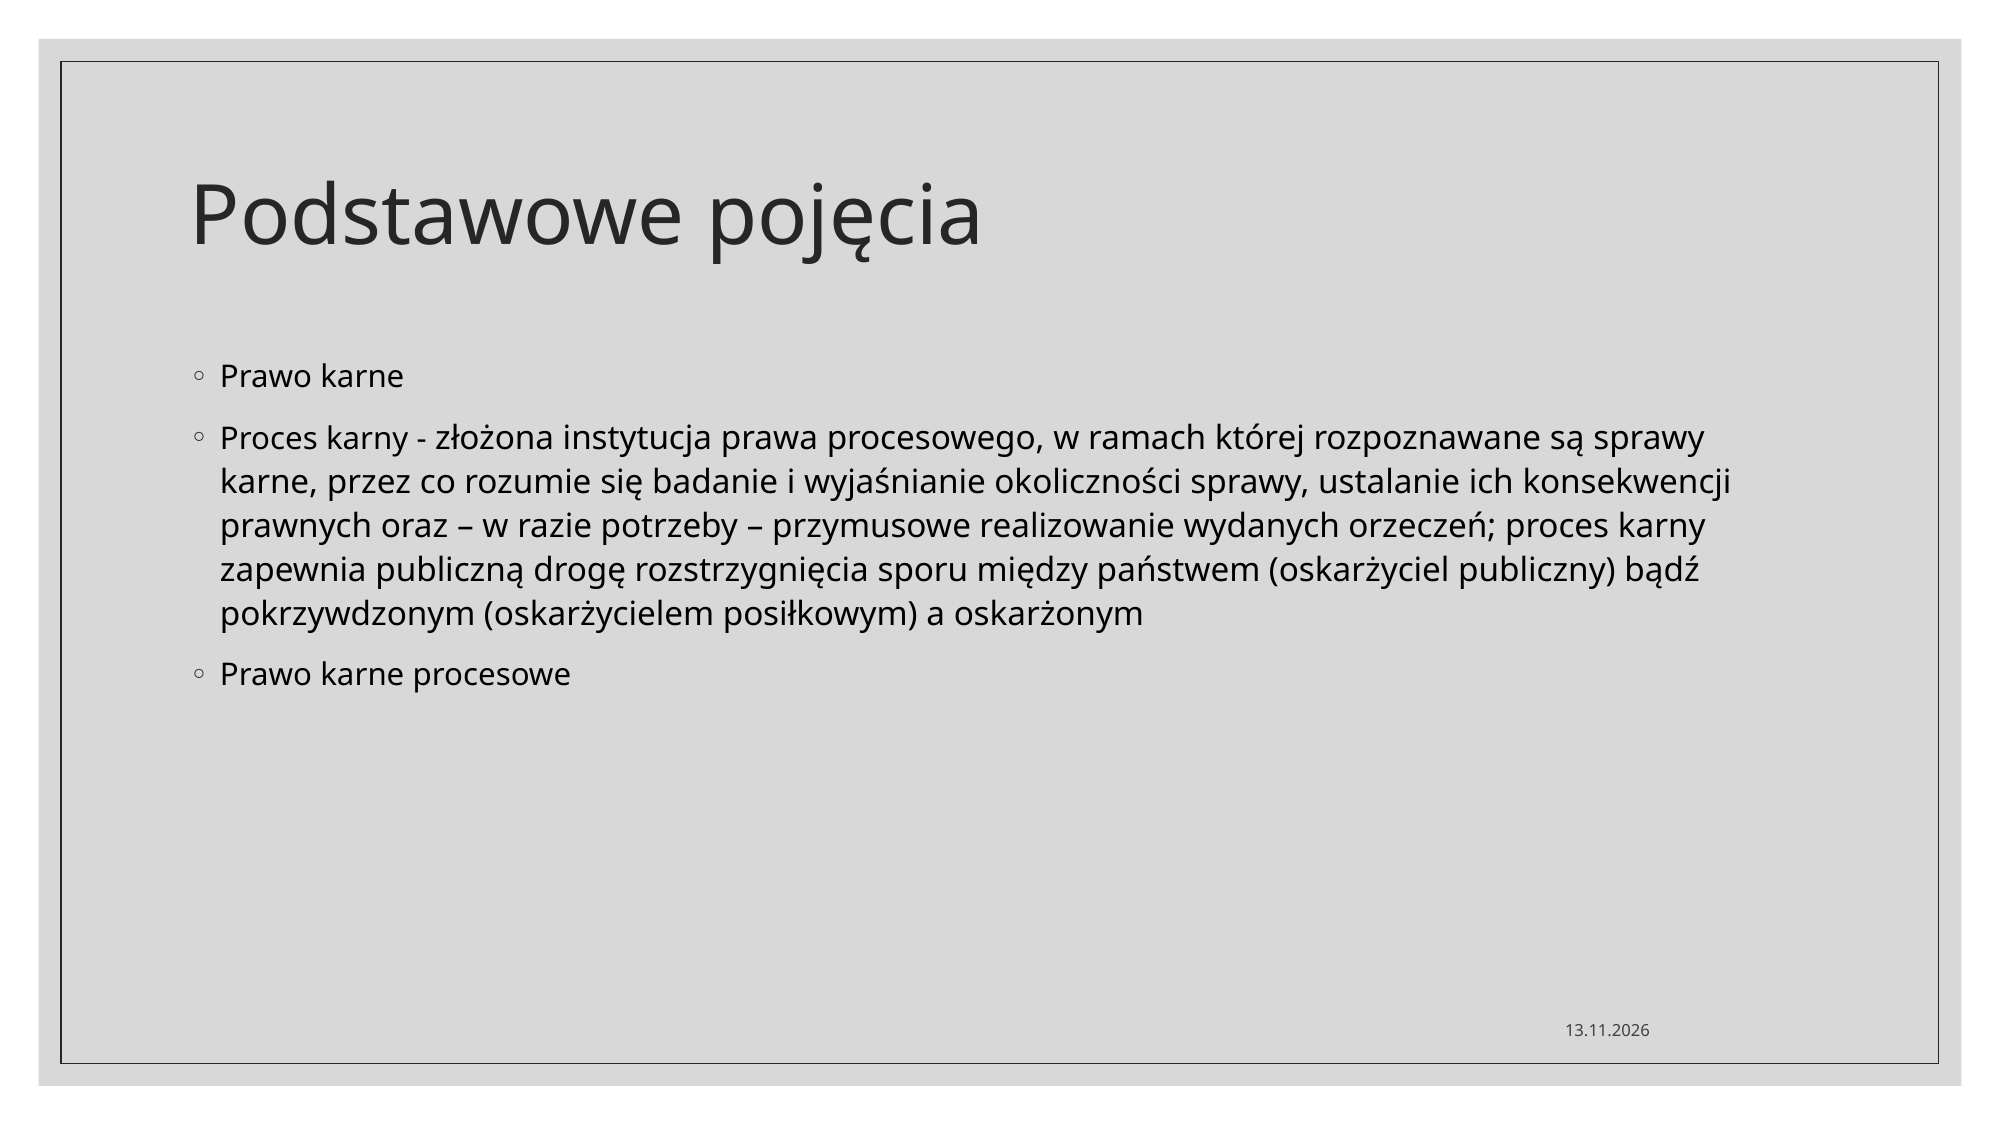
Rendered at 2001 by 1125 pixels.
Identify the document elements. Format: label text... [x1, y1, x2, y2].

title Podstawowe pojęcia [174, 105, 1825, 331]
list Prawo karne Proces karny - złożona instytucja prawa procesowego, w ramach której rozpoznawane są sprawy karne, przez co rozumie się badanie i wyjaśnianie okoliczności sprawy, ustalanie ich konsekwencji prawnych oraz – w razie potrzeby – przymusowe realizowanie wydanych orzeczeń; proces karny zapewnia publiczną drogę rozstrzygnięcia sporu między państwem (oskarżyciel publiczny) bądź pokrzywdzonym (oskarżycielem posiłkowym) a oskarżonym Prawo karne procesowe [174, 345, 1825, 977]
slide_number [1190, 990, 1665, 1050]
